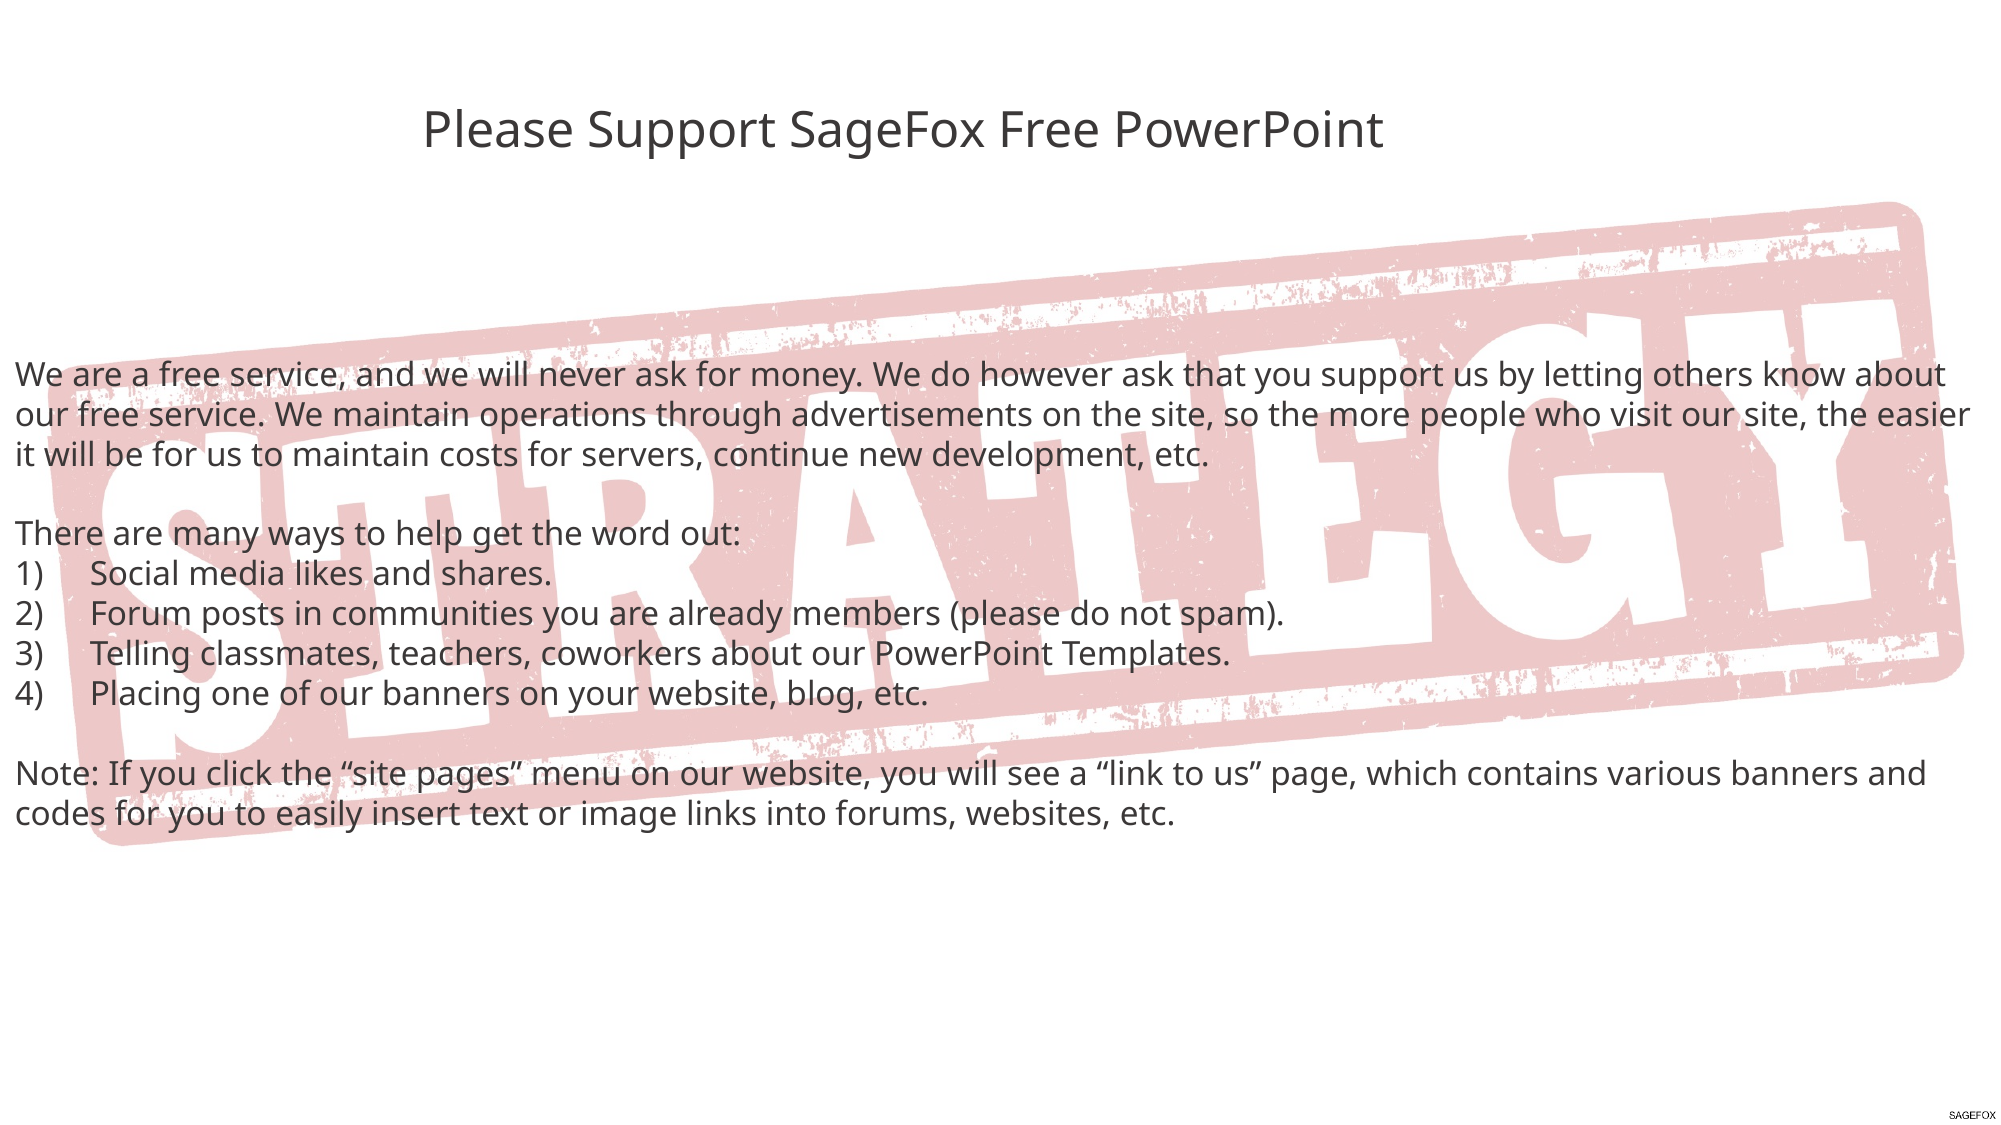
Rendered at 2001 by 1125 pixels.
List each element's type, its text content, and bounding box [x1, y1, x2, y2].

text_box We are a free service, and we will never ask for money. We do however ask that you support us by letting others know about our free service. We maintain operations through advertisements on the site, so the more people who visit our site, the easier it will be for us to maintain costs for servers, continue new development, etc. There are many ways to help get the word out: Social media likes and shares. Forum posts in communities you are already members (please do not spam). Telling classmates, teachers, coworkers about our PowerPoint Templates. Placing one of our banners on your website, blog, etc. Note: If you click the “site pages” menu on our website, you will see a “link to us” page, which contains various banners and codes for you to easily insert text or image links into forums, websites, etc. [0, 0, 2000, 1125]
title Please Support SageFox Free PowerPoint [363, 72, 1444, 190]
